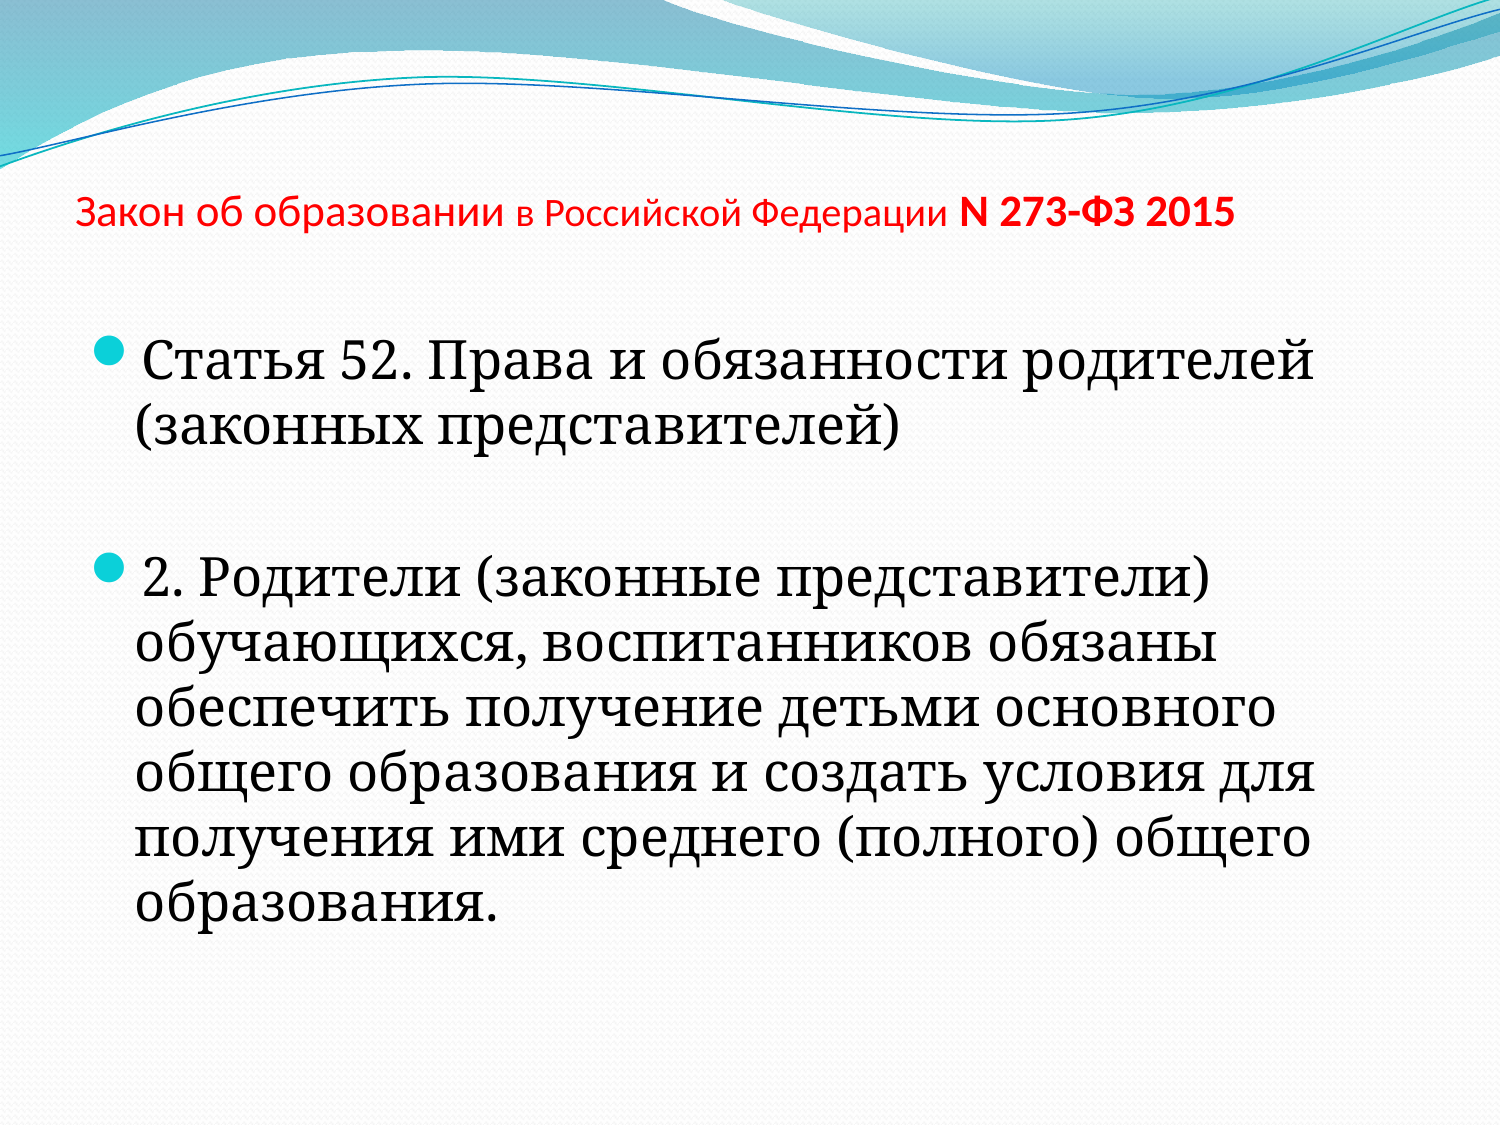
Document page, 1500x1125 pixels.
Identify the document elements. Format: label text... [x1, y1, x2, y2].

title Закон об образовании в Российской Федерации N 273-ФЗ 2015 [75, 115, 1425, 303]
list Статья 52. Права и обязанности родителей (законных представителей) 2. Родители (законные представители) обучающихся, воспитанников обязаны обеспечить получение детьми основного общего образования и создать условия для получения ими среднего (полного) общего образования. [75, 317, 1425, 1038]
